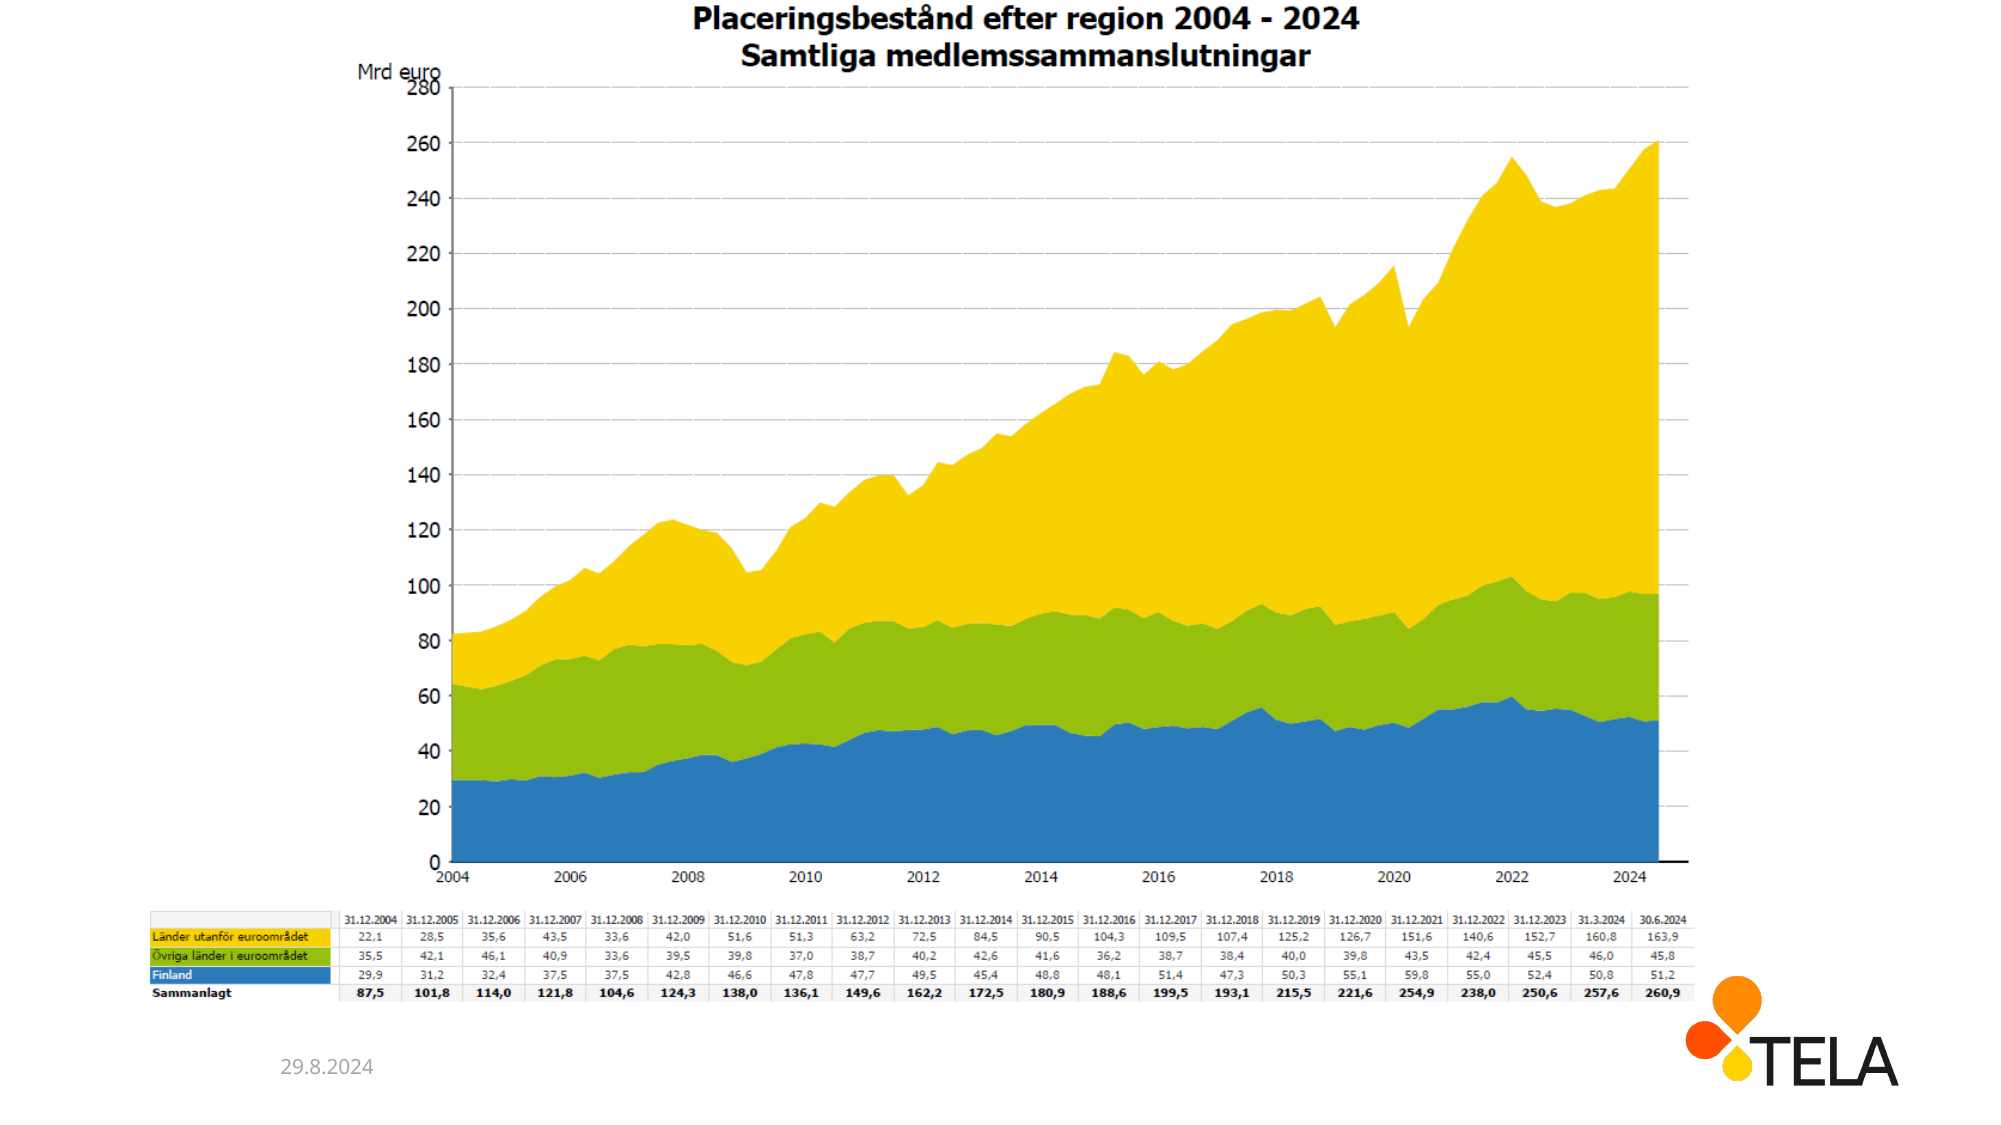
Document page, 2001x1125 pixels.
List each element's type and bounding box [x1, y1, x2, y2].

slide_number [265, 1045, 733, 1106]
picture [137, 0, 1910, 1097]
